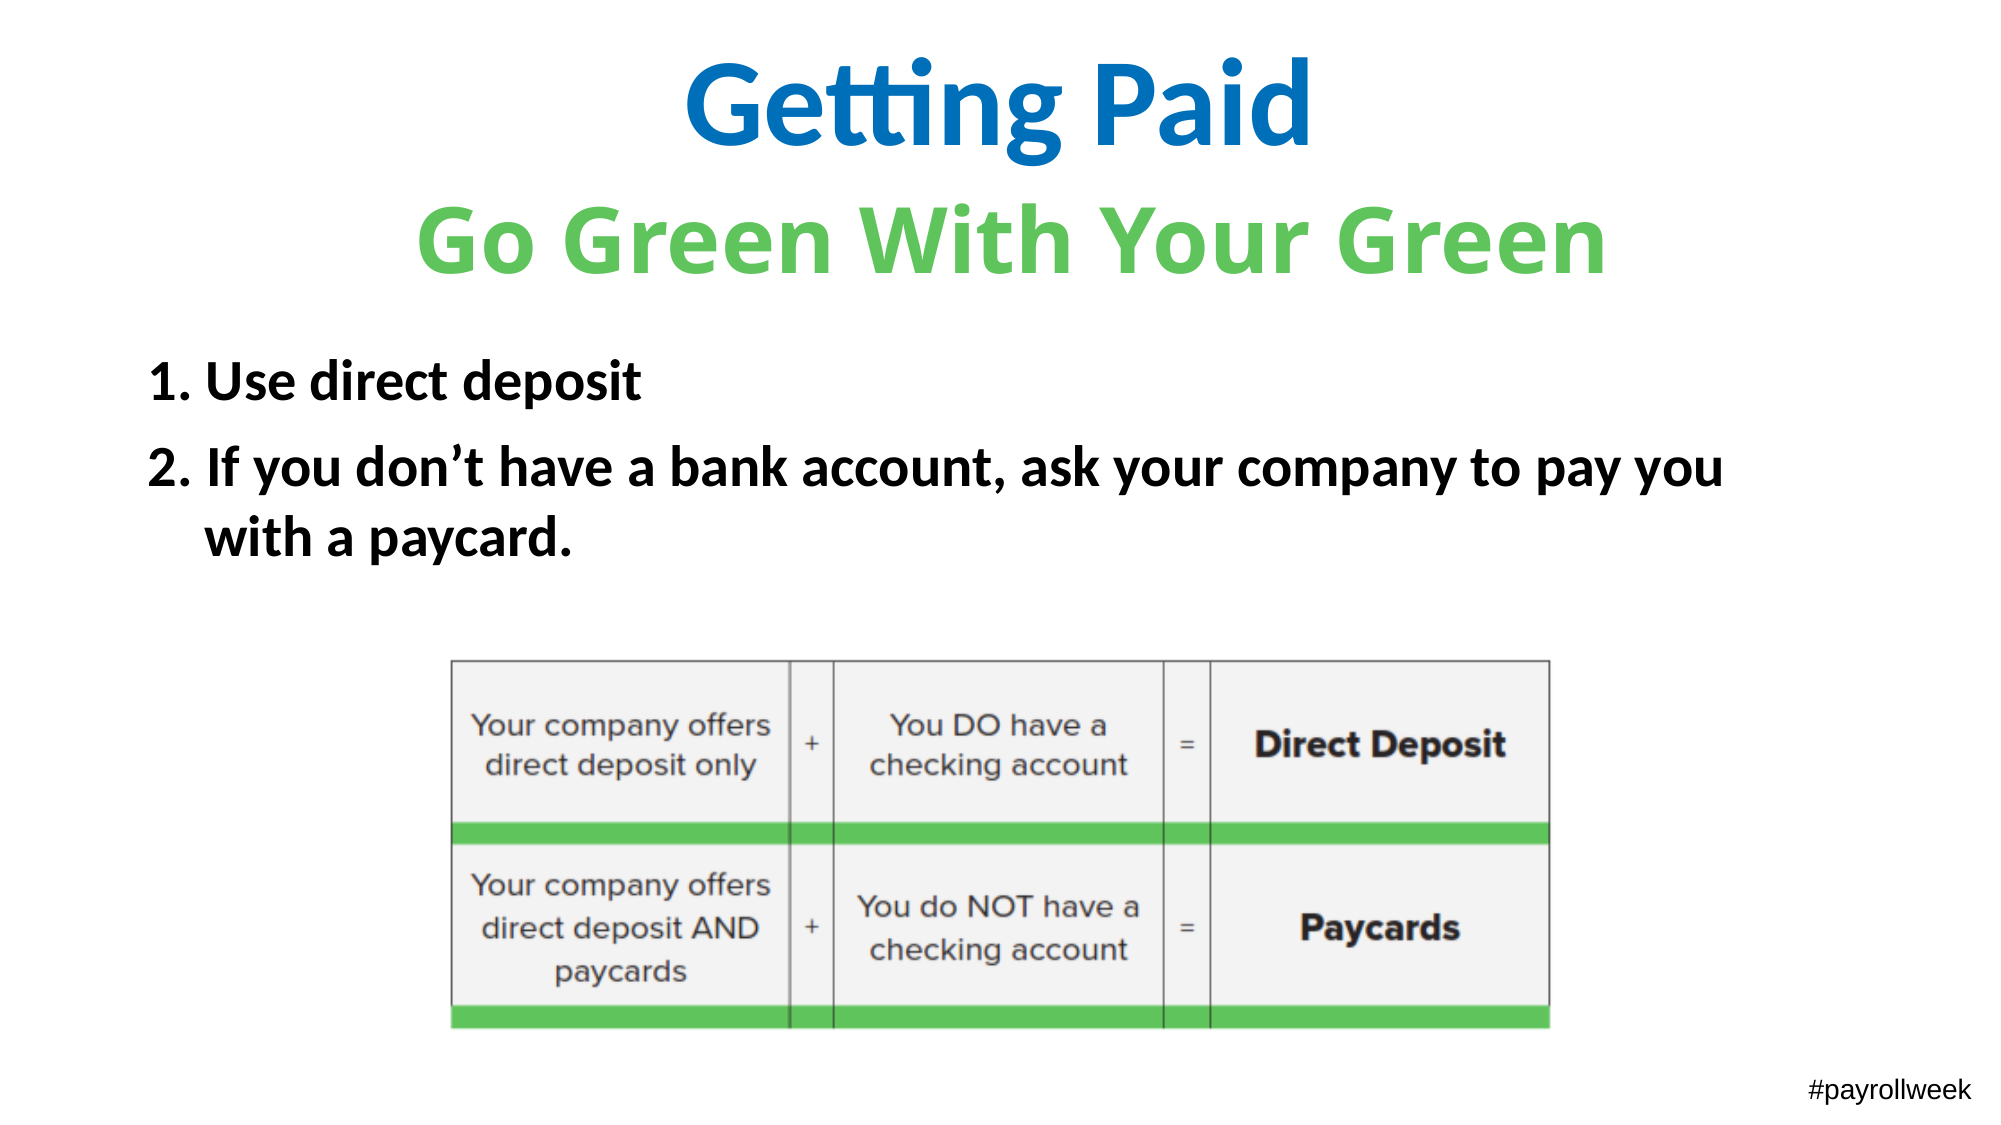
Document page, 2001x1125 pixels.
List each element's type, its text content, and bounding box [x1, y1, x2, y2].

text_box 2. If you don’t have a bank account, ask your company to pay you with a paycard. [133, 421, 1851, 576]
text_box 1. Use direct deposit [133, 335, 1359, 420]
text_box Getting Paid [174, 13, 1825, 179]
picture [444, 647, 1556, 1034]
text_box #payrollweek [1794, 1064, 1996, 1113]
text_box Go Green With Your Green [187, 174, 1838, 300]
